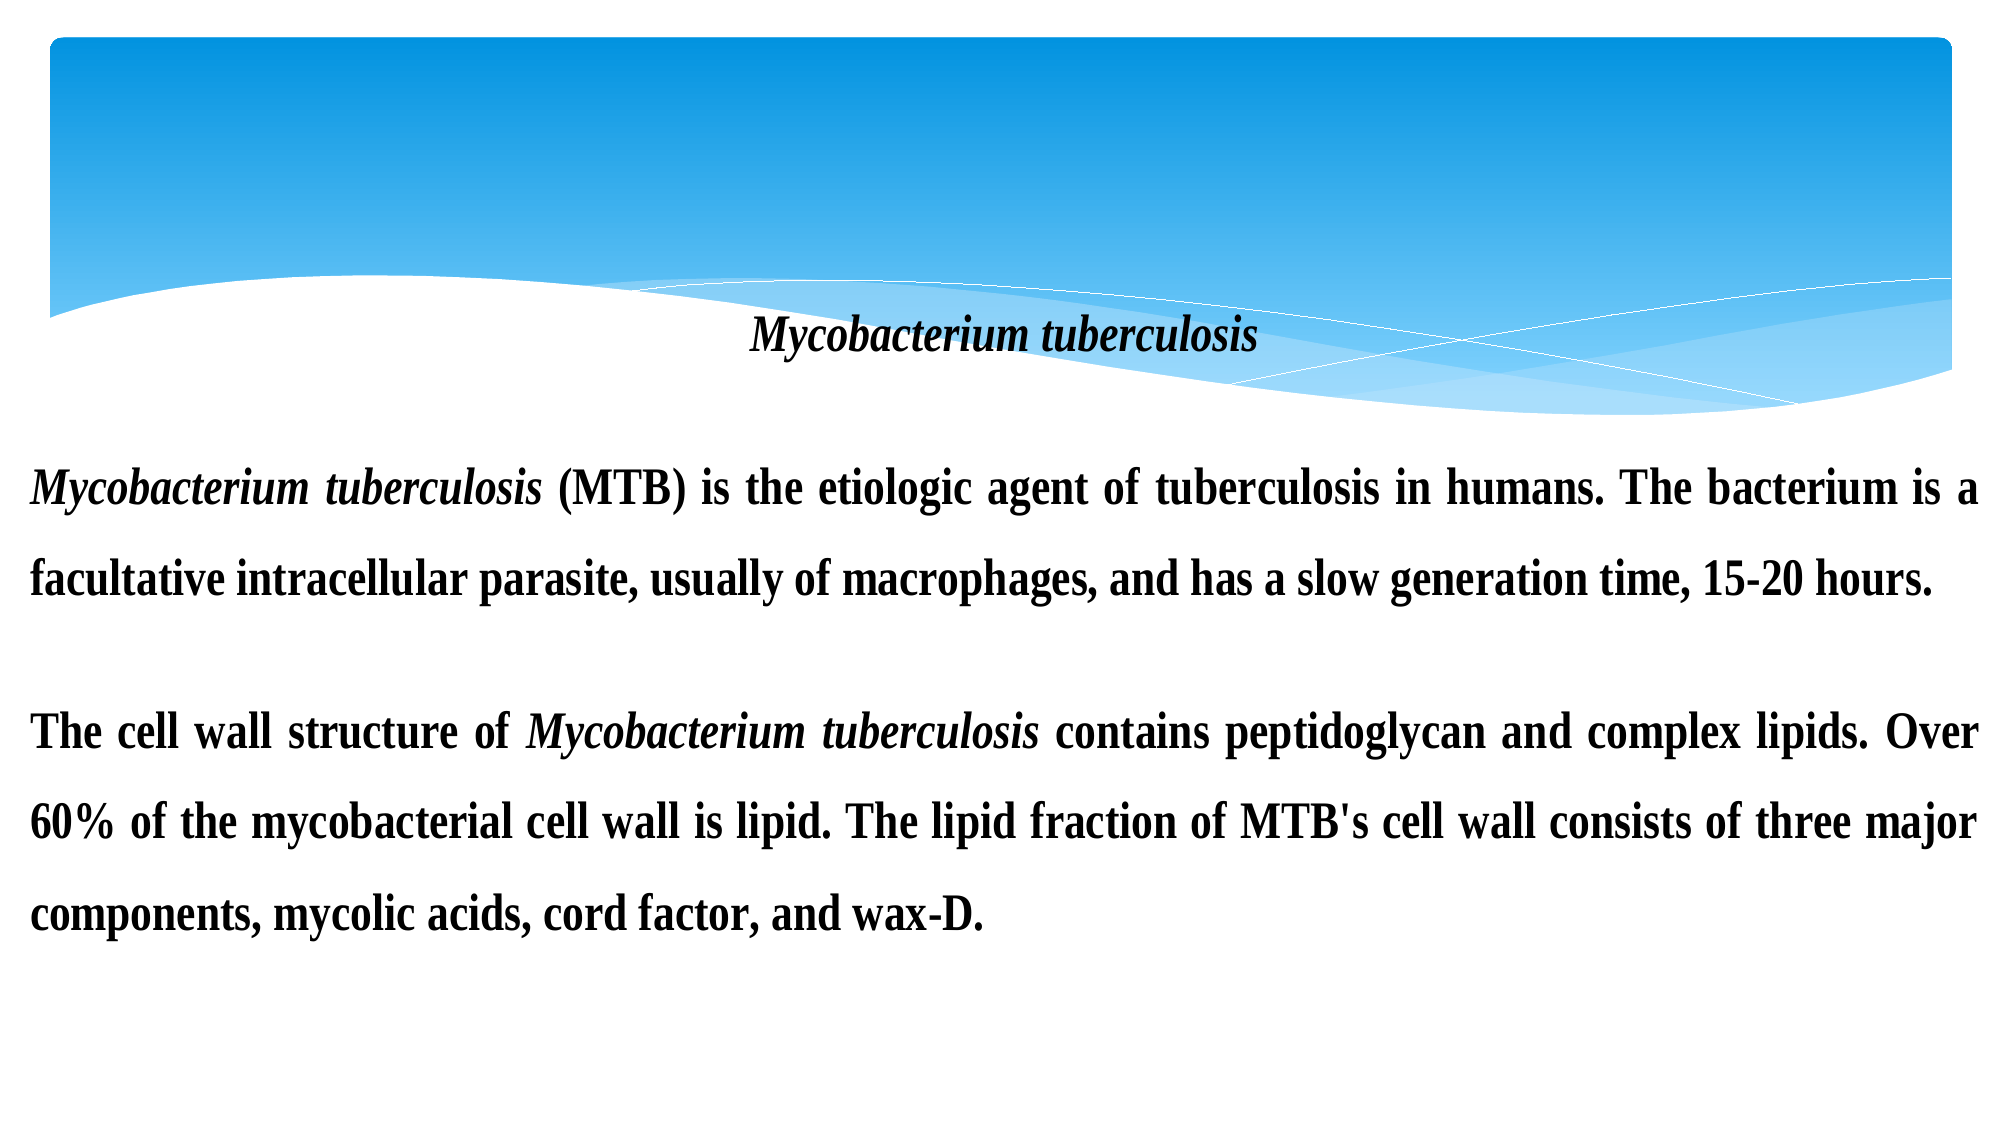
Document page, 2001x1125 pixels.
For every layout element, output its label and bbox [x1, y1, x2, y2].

picture [29, 302, 1983, 1036]
